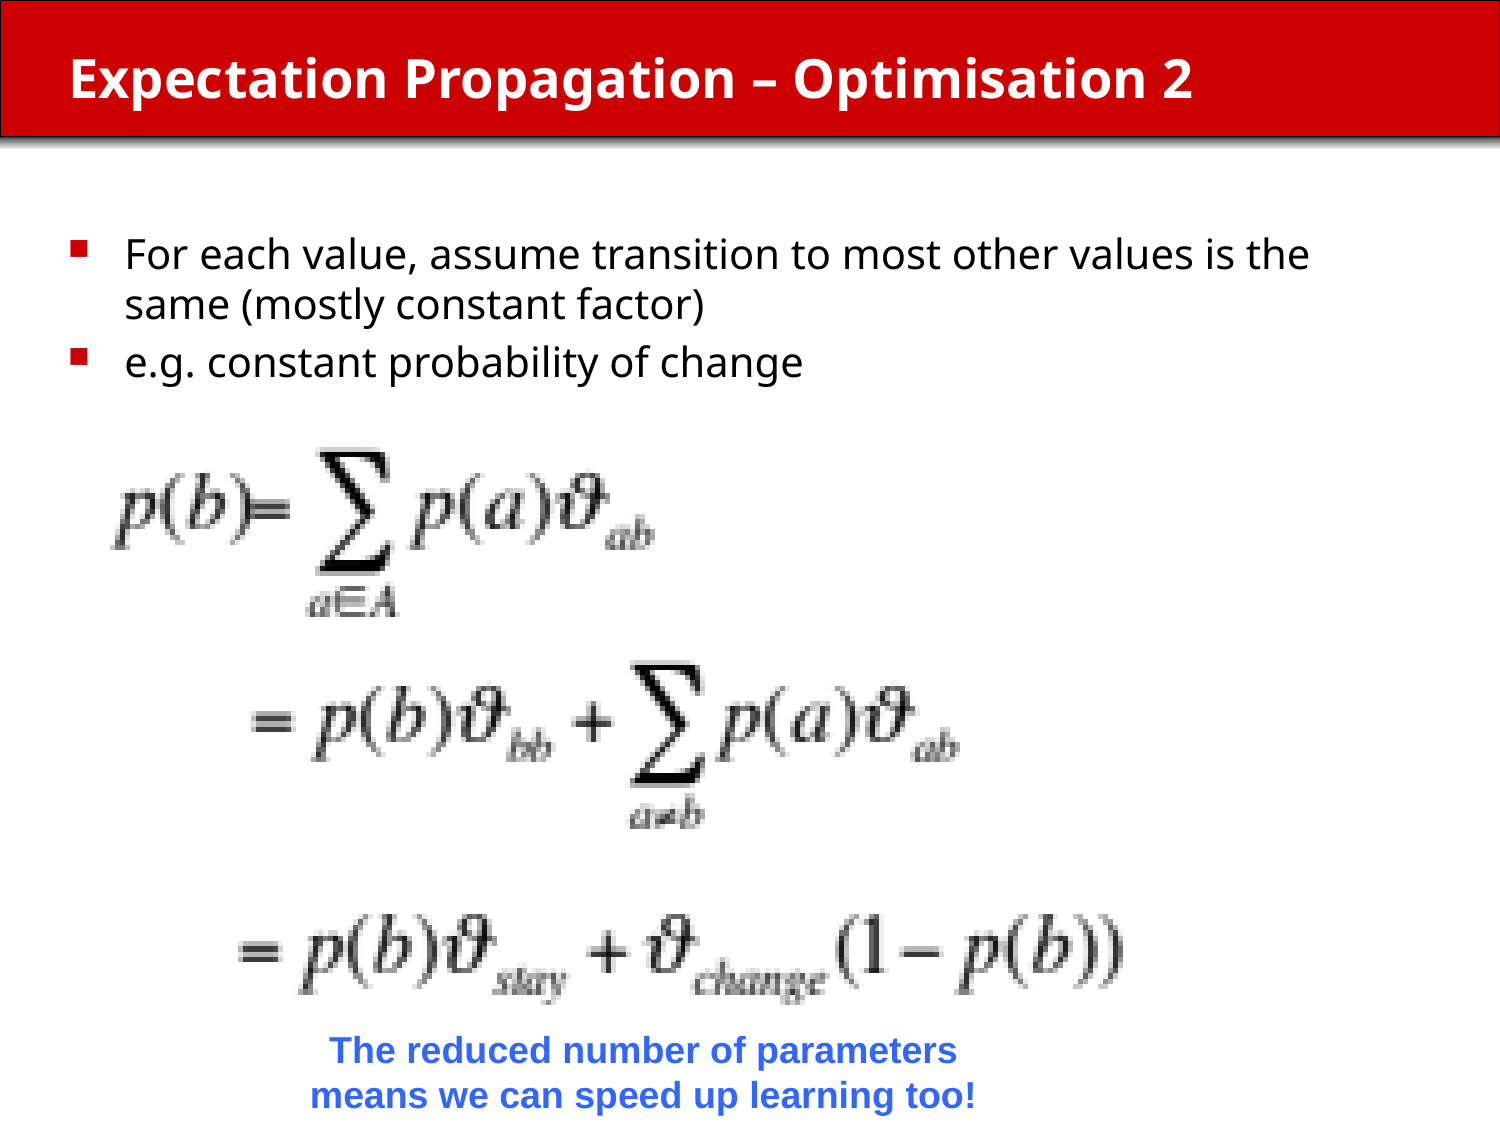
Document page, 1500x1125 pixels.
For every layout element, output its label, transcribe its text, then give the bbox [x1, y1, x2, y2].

list For each value, assume transition to most other values is the same (mostly constant factor) e.g. constant probability of change [53, 220, 1436, 1035]
title Expectation Propagation – Optimisation 2 [53, 31, 1404, 124]
text_box The reduced number of parameters means we can speed up learning too! [277, 1021, 1010, 1124]
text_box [241, 644, 971, 836]
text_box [228, 893, 1128, 1013]
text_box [100, 432, 665, 623]
